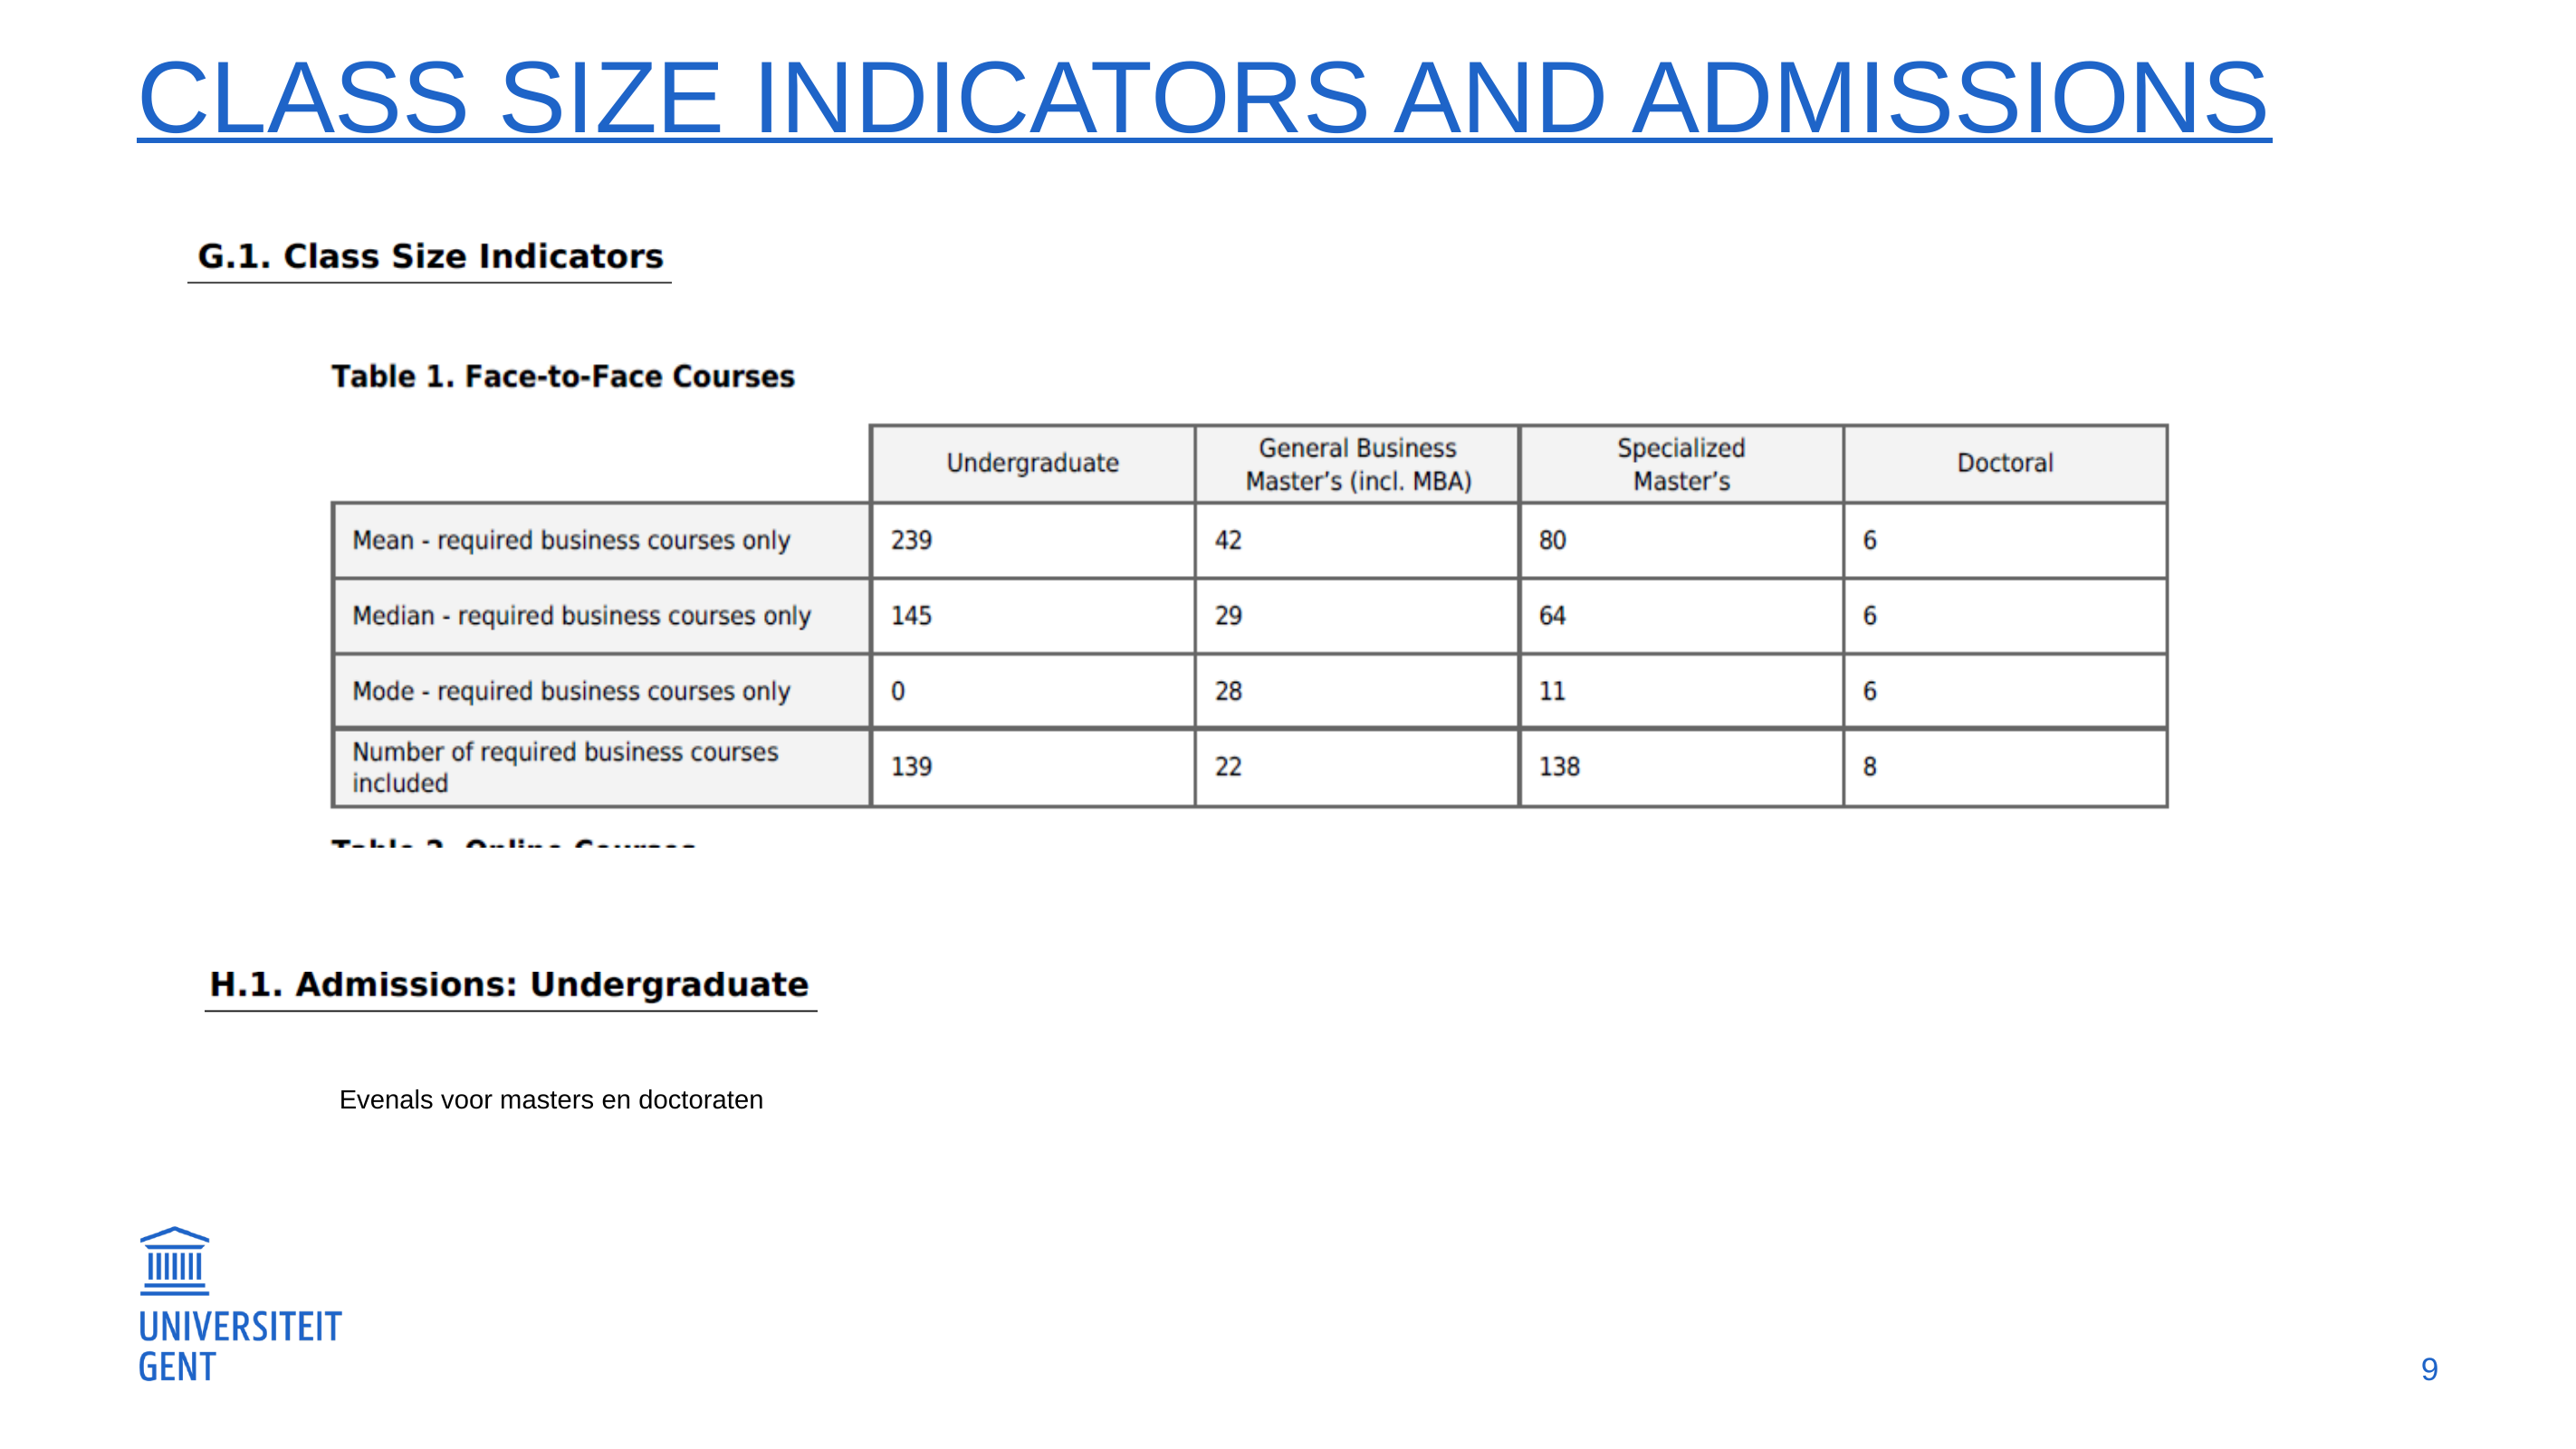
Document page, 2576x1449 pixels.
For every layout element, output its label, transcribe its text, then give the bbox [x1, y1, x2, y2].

title Class size indicators and admissions [123, 37, 2456, 166]
text_box Evenals voor masters en doctoraten [326, 1070, 1518, 1121]
slide_number 9 [2315, 1329, 2453, 1407]
picture [205, 972, 818, 1028]
picture [72, 1174, 415, 1449]
picture [187, 226, 672, 292]
picture [325, 350, 2213, 848]
